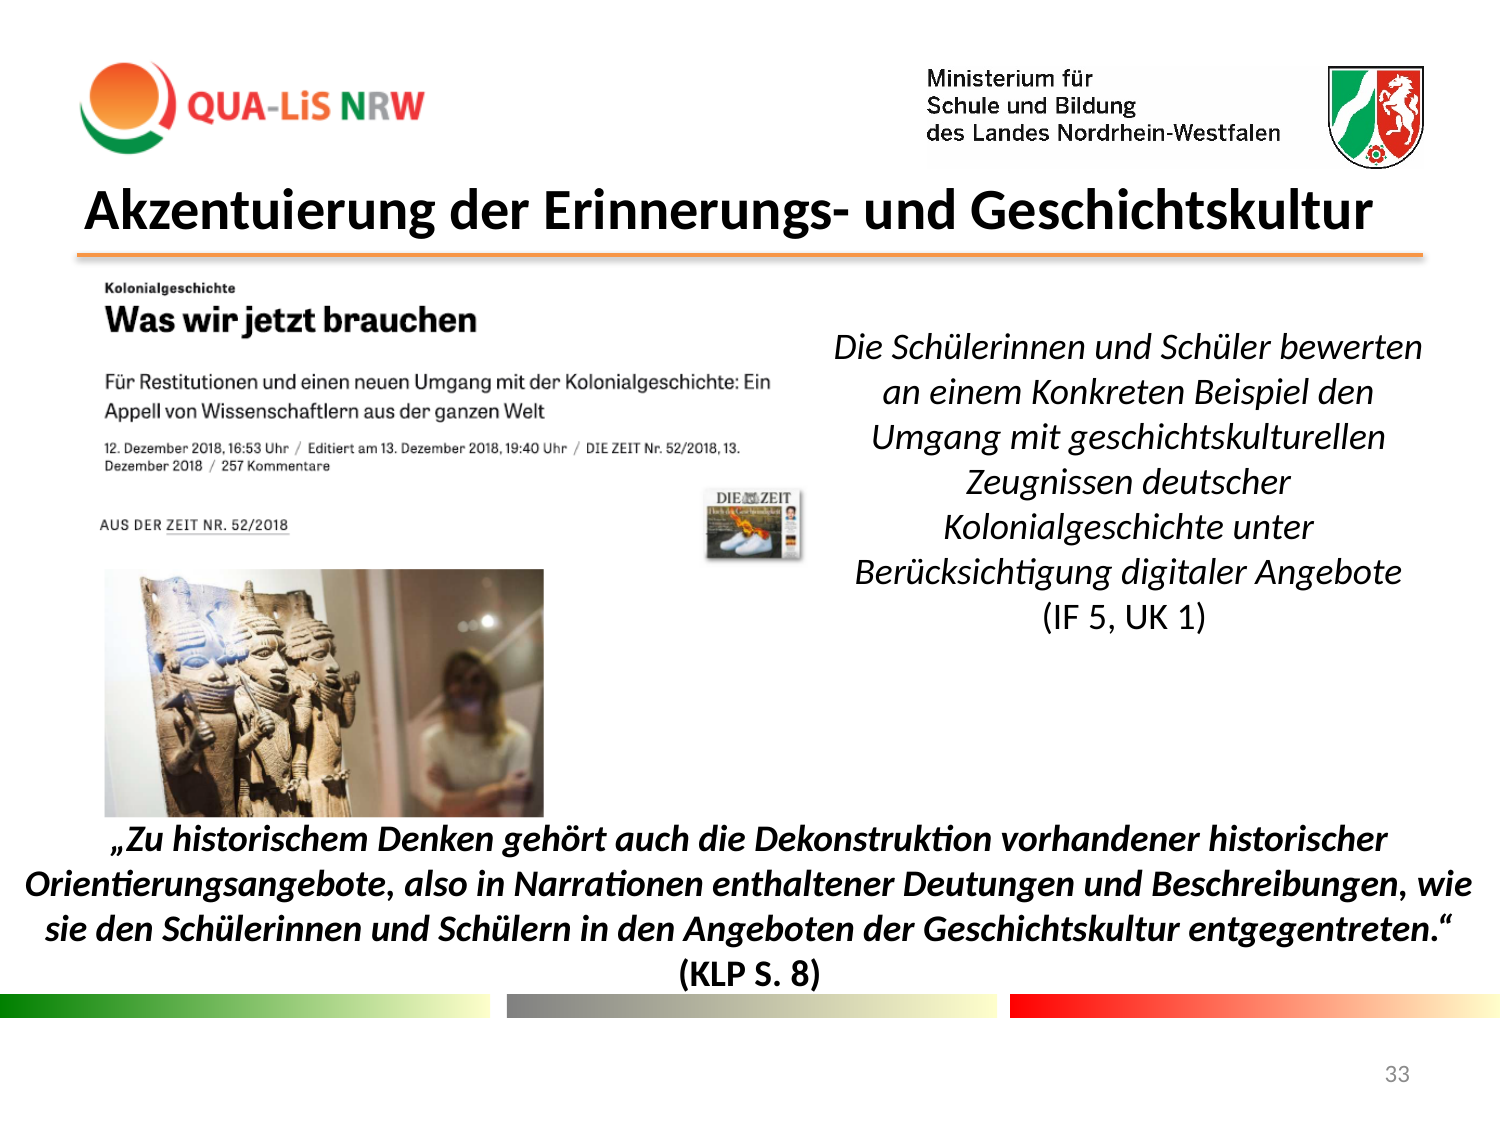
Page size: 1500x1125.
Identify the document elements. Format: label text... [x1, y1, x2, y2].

slide_number 33 [1328, 1042, 1425, 1103]
picture [58, 269, 856, 825]
text_box „Zu historischem Denken gehört auch die Dekonstruktion vorhandener historischer Orientierungsangebote, also in Narrationen enthaltener Deutungen und Beschreibungen, wie sie den Schülerinnen und Schülern in den Angeboten der Geschichtskultur entgegentreten.“ (KLP S. 8) [0, 761, 1500, 1002]
picture [77, 55, 431, 93]
text_box Akzentuierung der Erinnerungs- und Geschichtskultur [70, 93, 1430, 249]
text_box Die Schülerinnen und Schüler bewerten an einem Konkreten Beispiel den Umgang mit geschichtskulturellen Zeugnissen deutscher Kolonialgeschichte unter Berücksichtigung digitaler Angebote (IF 5, UK 1) [861, 314, 1442, 645]
picture [927, 66, 1424, 93]
